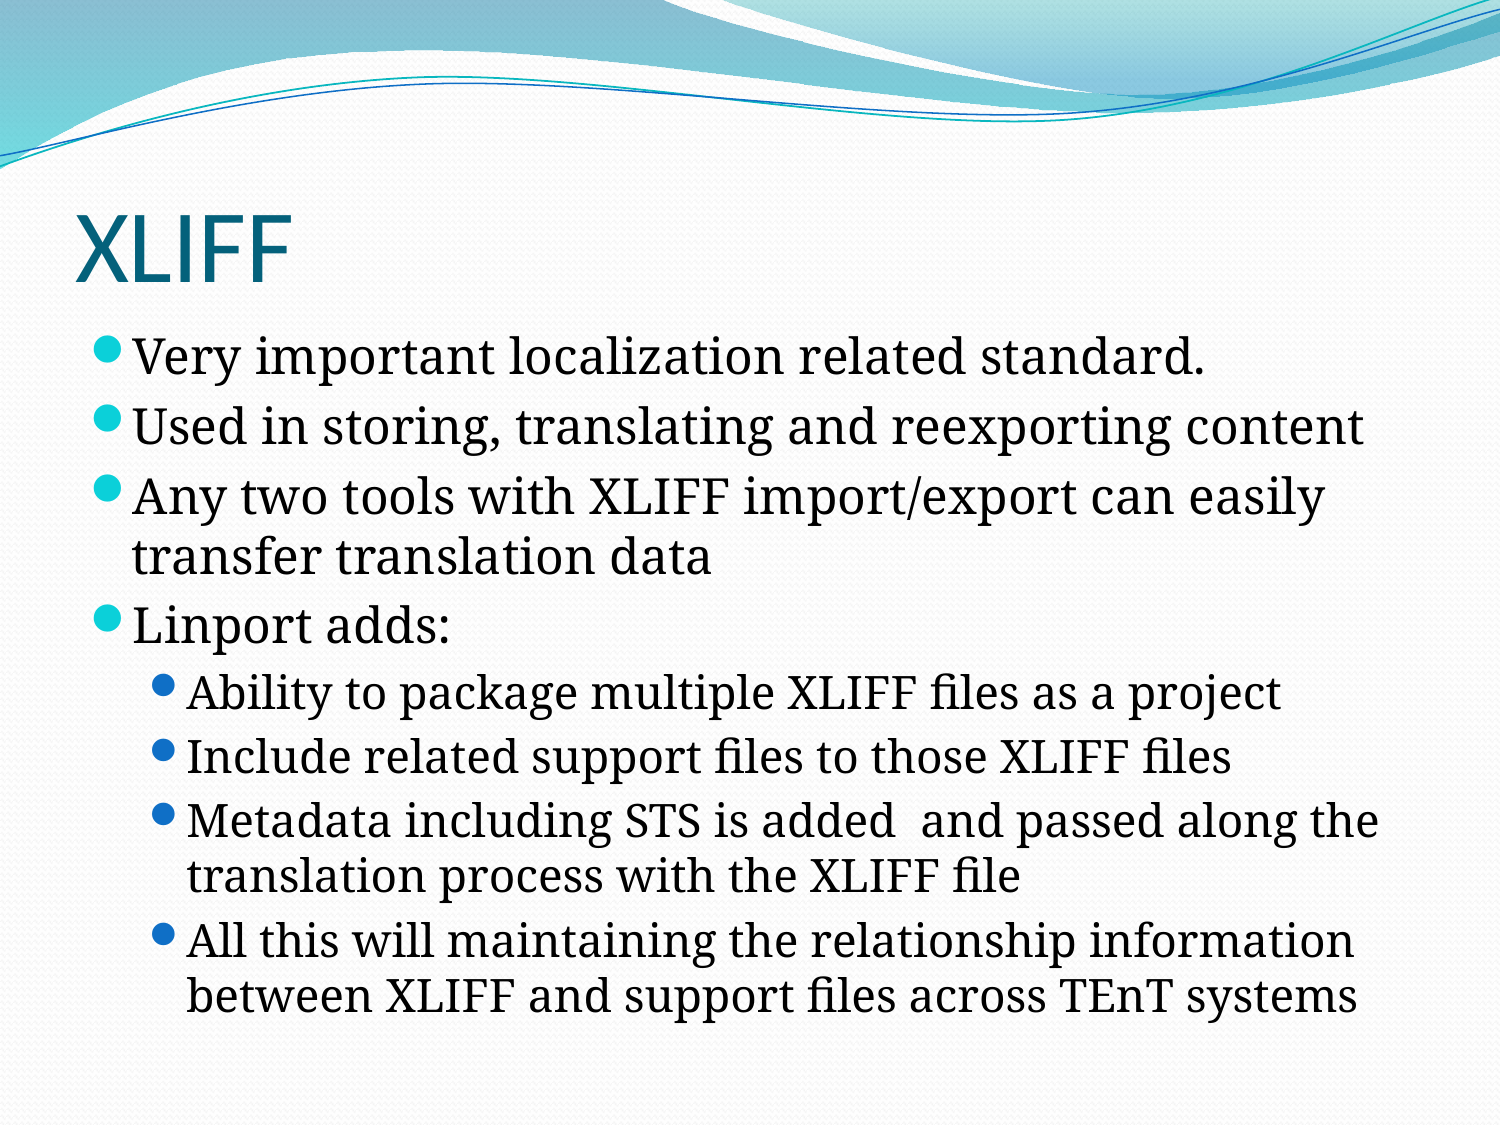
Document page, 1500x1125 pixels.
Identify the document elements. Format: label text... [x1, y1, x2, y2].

list Very important localization related standard. Used in storing, translating and reexporting content Any two tools with XLIFF import/export can easily transfer translation data Linport adds: Ability to package multiple XLIFF files as a project Include related support files to those XLIFF files Metadata including STS is added and passed along the translation process with the XLIFF file All this will maintaining the relationship information between XLIFF and support files across TEnT systems [75, 317, 1425, 1038]
title XLIFF [75, 115, 1425, 303]
